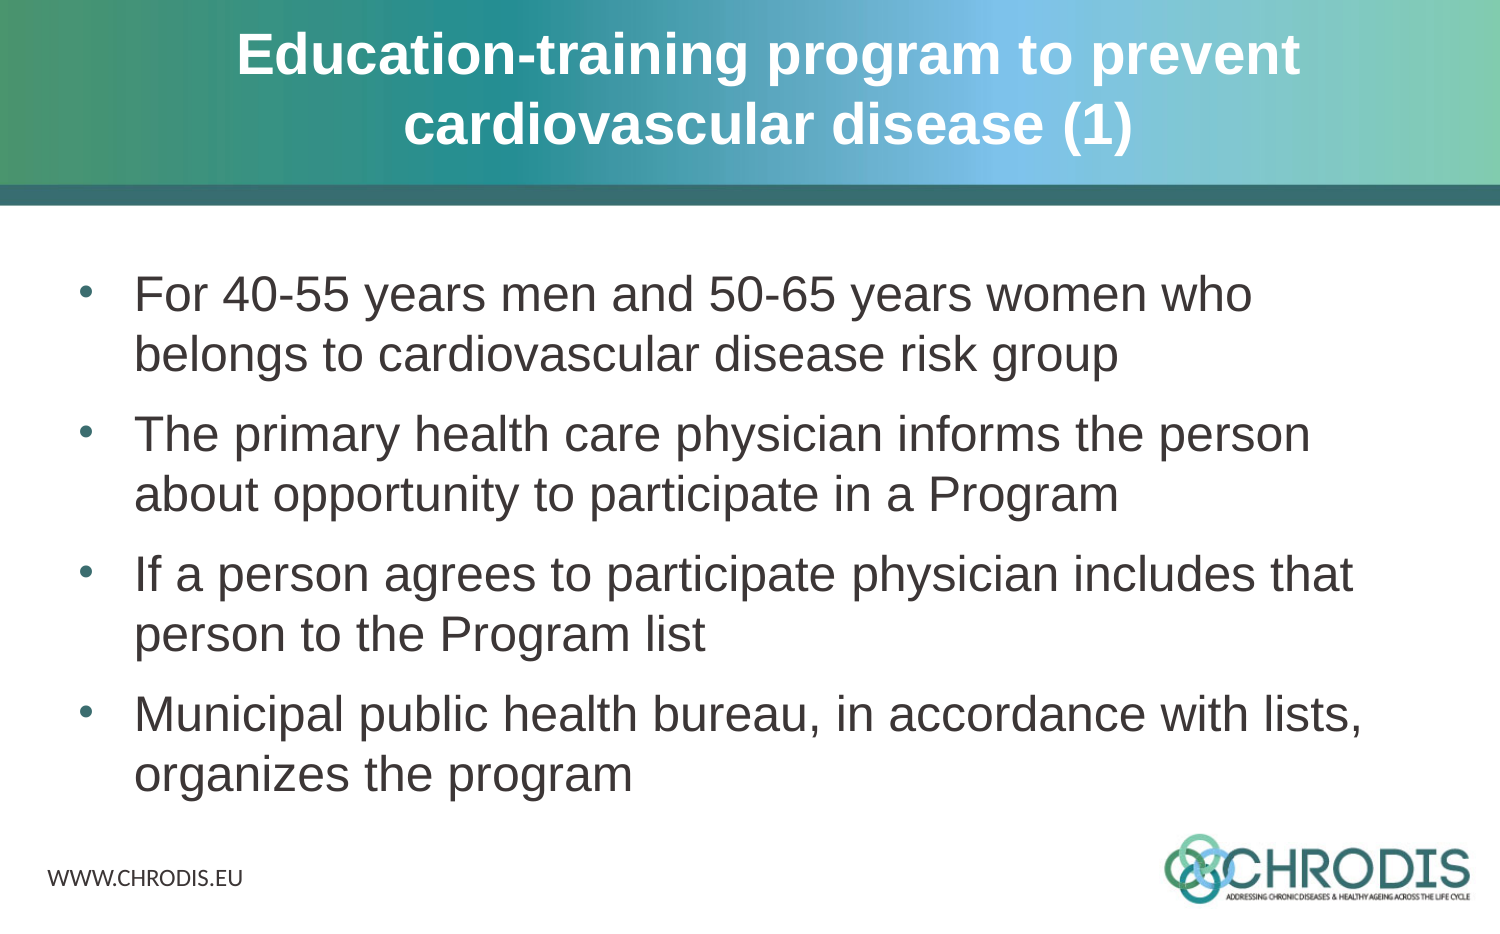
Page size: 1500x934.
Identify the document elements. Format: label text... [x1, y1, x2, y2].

list For 40-55 years men and 50-65 years women who belongs to cardiovascular disease risk group The primary health care physician informs the person about opportunity to participate in a Program If a person agrees to participate physician includes that person to the Program list Municipal public health bureau, in accordance with lists, organizes the program [62, 253, 1451, 892]
title Education-training program to prevent cardiovascular disease (1) [74, 0, 1463, 163]
picture [0, 0, 1500, 934]
